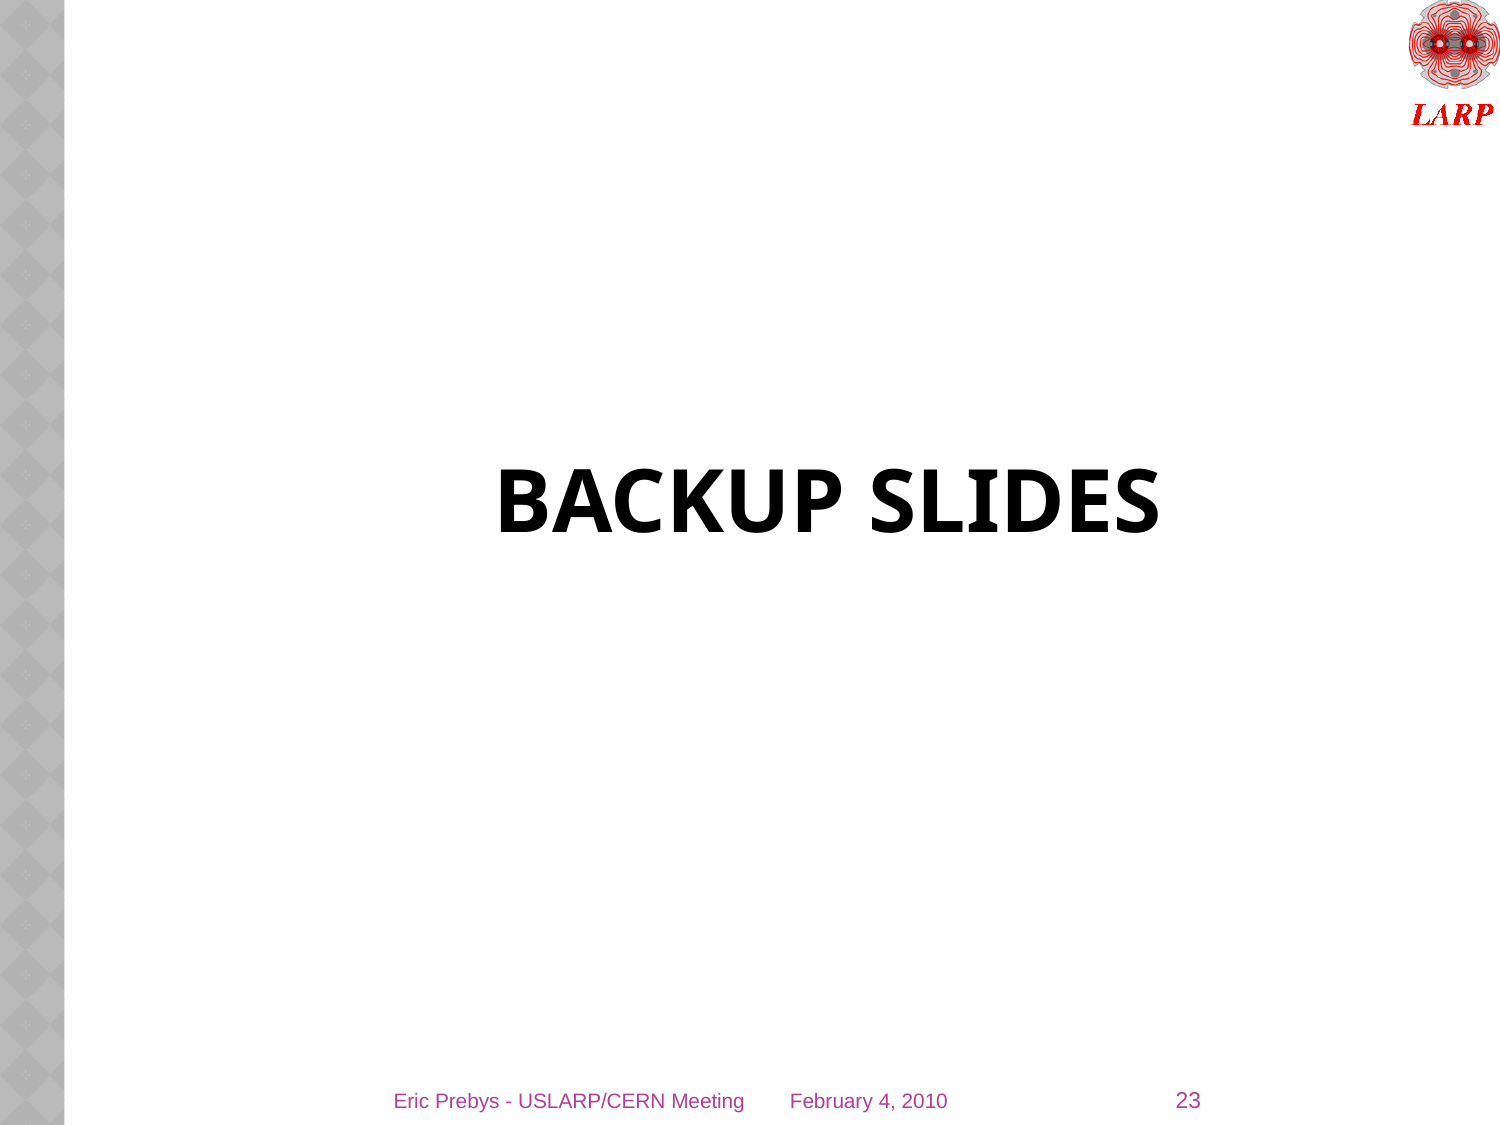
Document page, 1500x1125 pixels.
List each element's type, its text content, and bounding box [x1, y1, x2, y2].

title Backup SLIDES [143, 444, 1170, 668]
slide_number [774, 1075, 1104, 1113]
picture [1406, 0, 1500, 125]
slide_number 23 [1104, 1075, 1202, 1113]
footer Eric Prebys - USLARP/CERN Meeting [284, 1075, 760, 1113]
